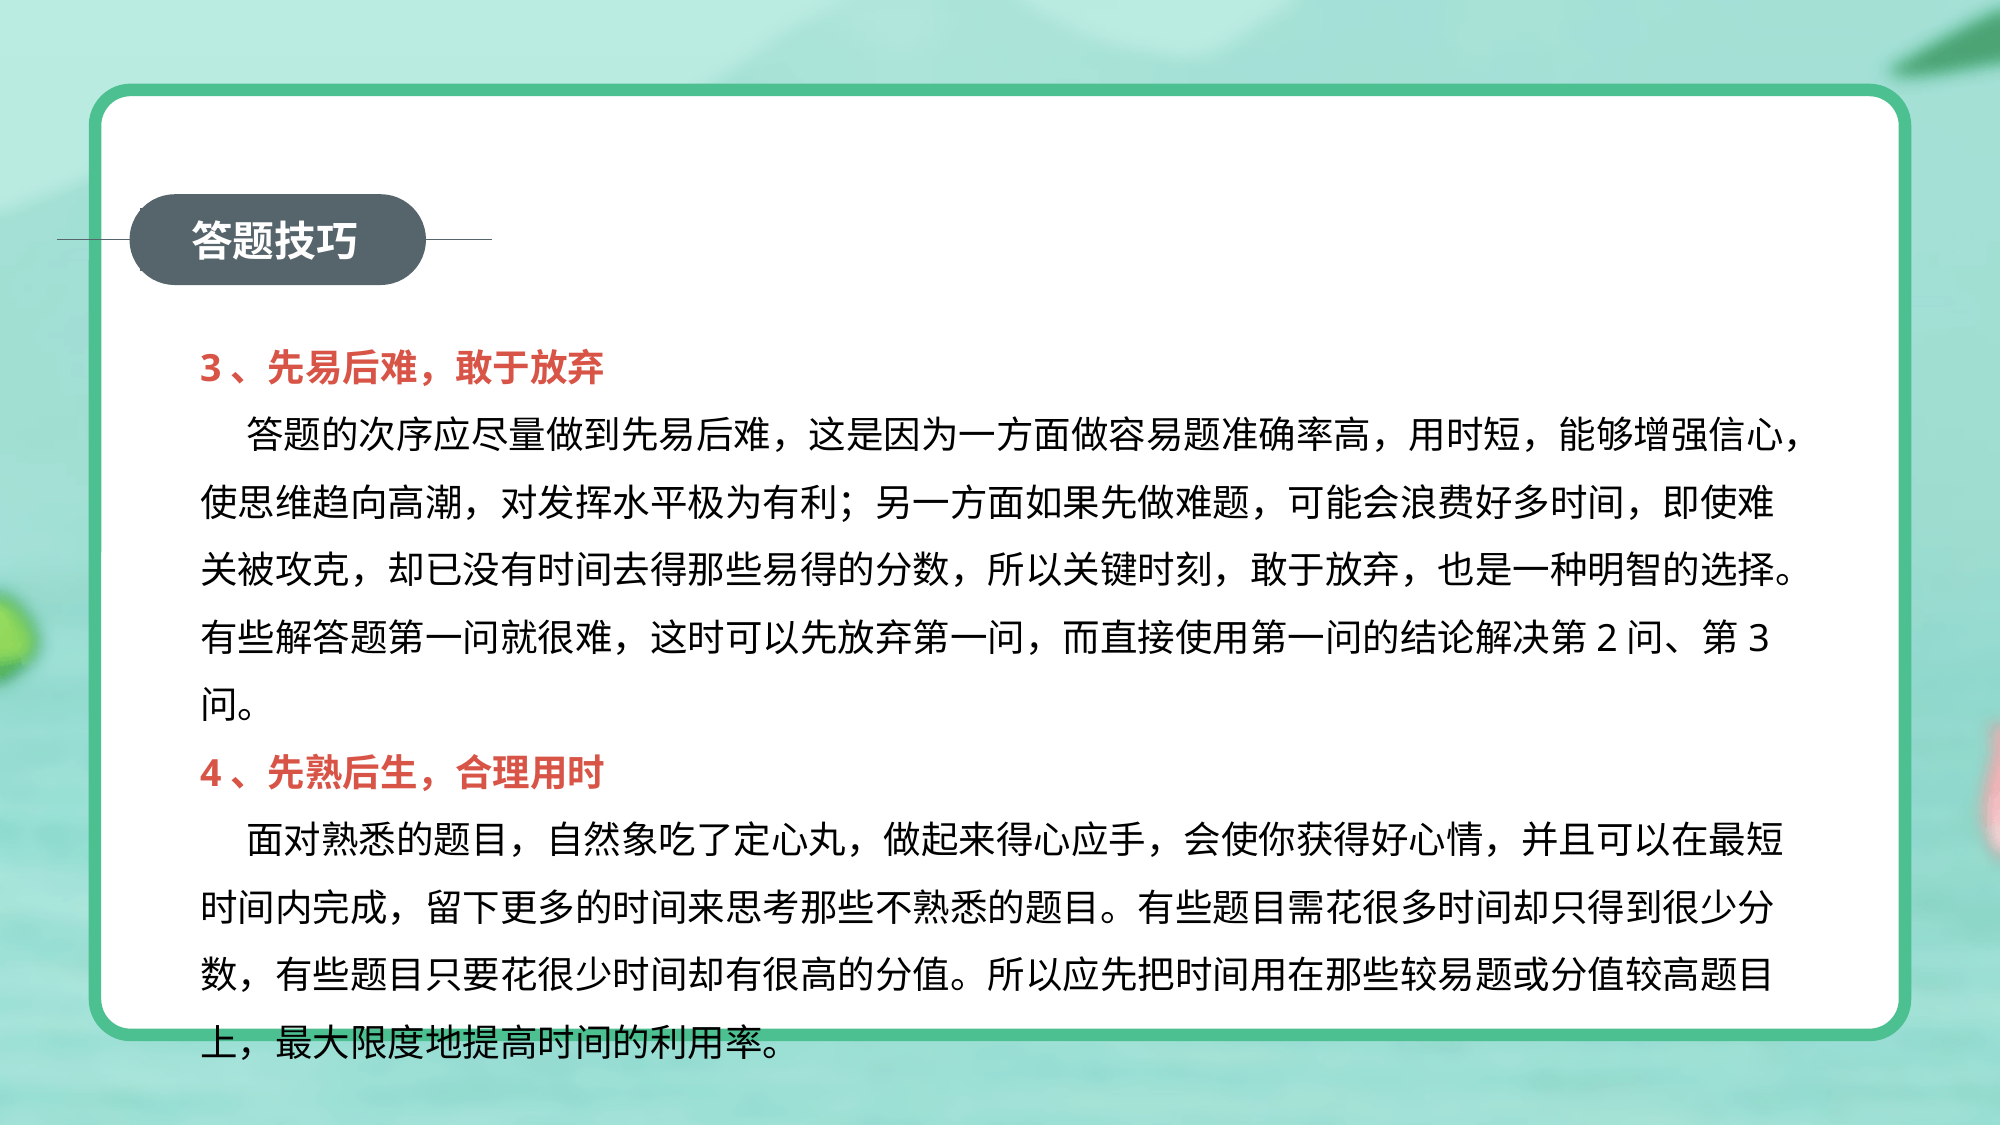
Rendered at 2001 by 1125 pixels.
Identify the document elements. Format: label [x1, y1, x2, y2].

text_box [56, 196, 493, 284]
picture [0, 0, 2001, 1125]
